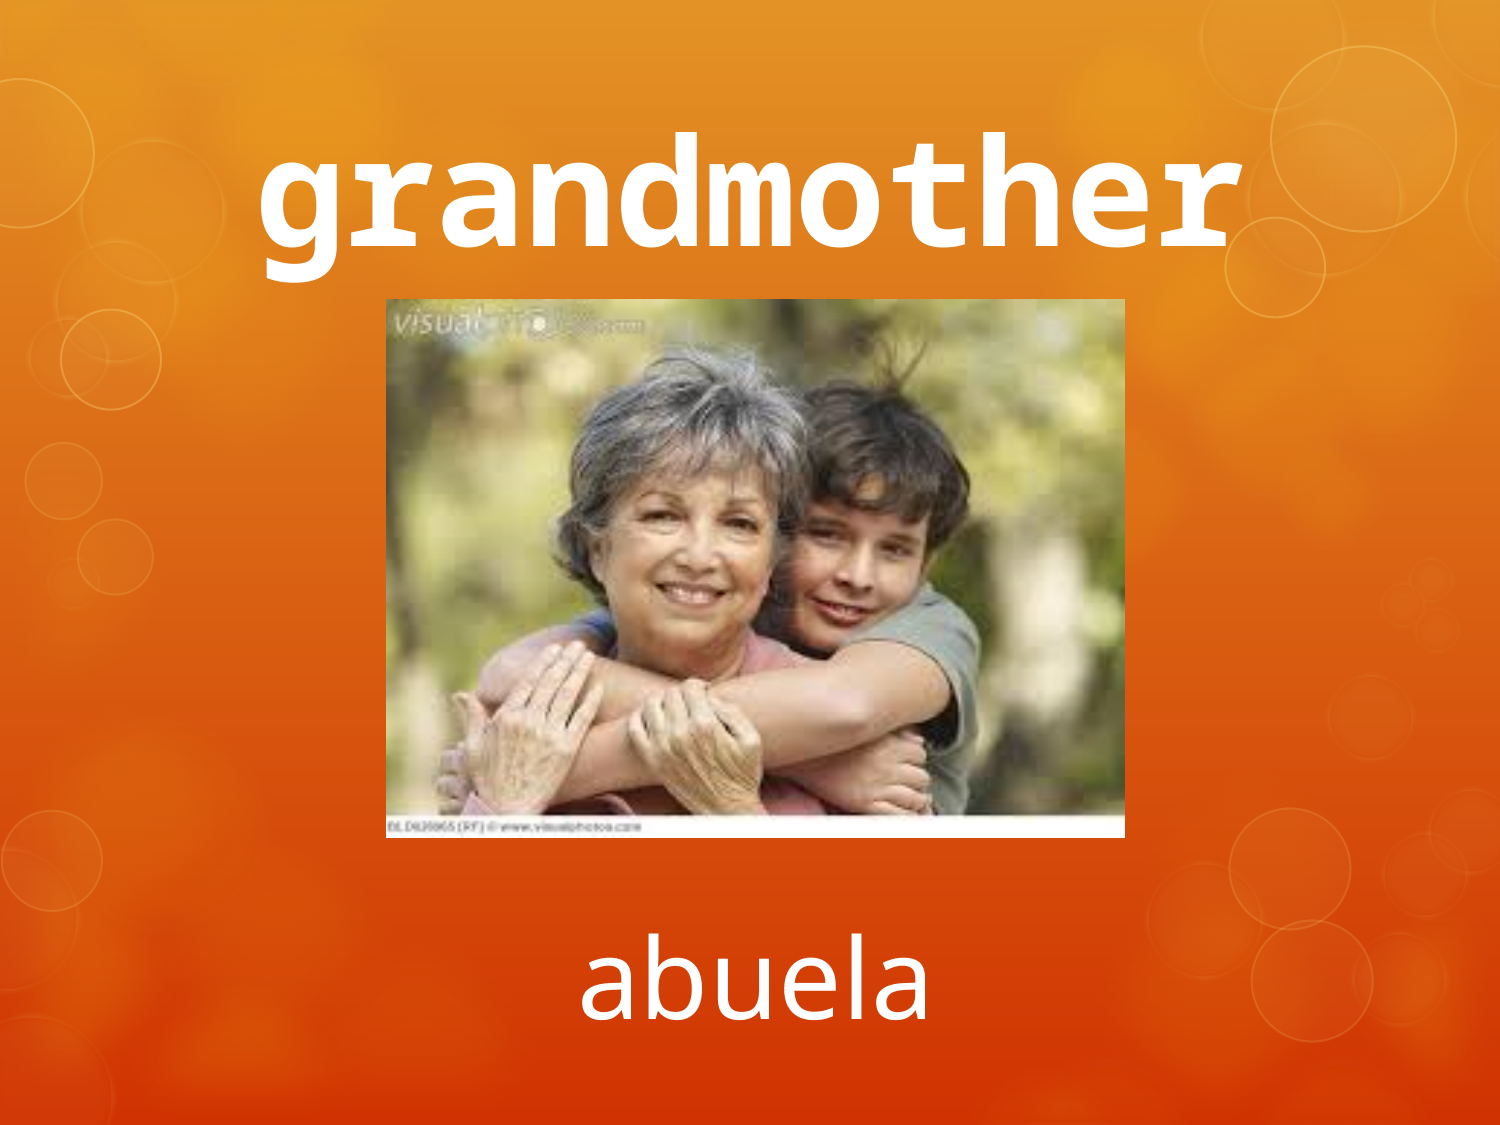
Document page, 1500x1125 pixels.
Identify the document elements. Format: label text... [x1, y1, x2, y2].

text_box abuela [562, 899, 950, 1050]
picture [386, 299, 1125, 838]
title grandmother [165, 110, 1335, 263]
